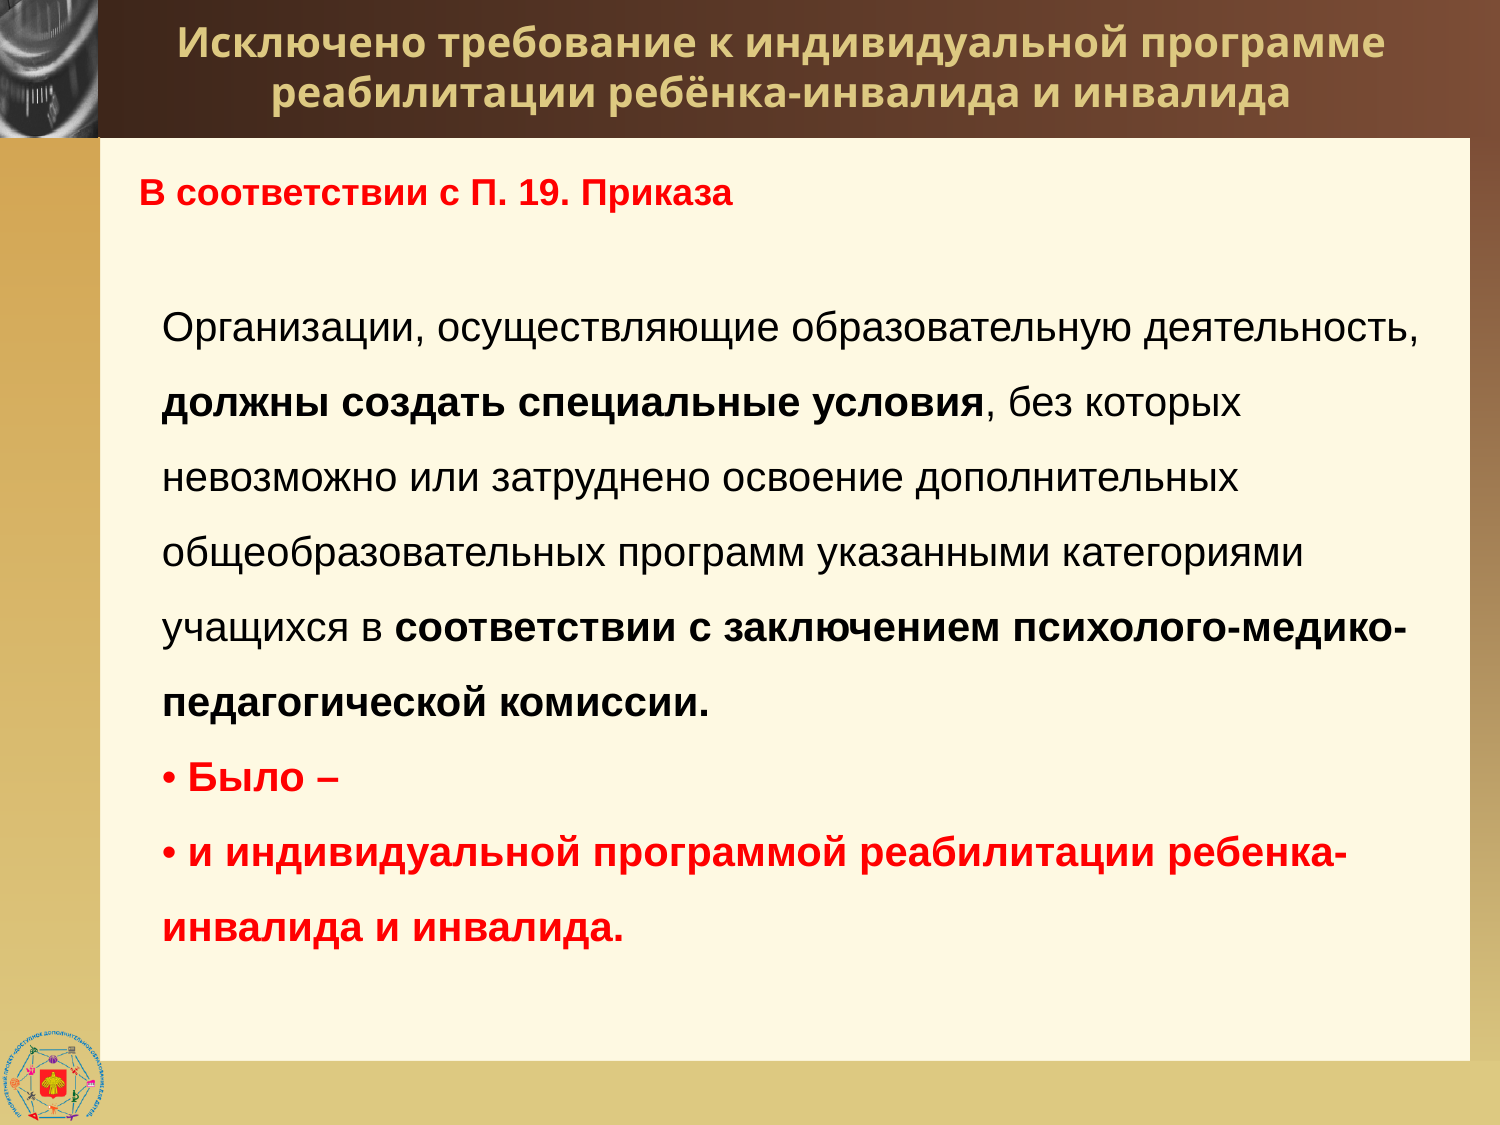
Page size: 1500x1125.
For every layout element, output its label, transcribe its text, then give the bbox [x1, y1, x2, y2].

picture [0, 1029, 106, 1121]
text_box [0, 0, 1500, 75]
title Исключено требование к индивидуальной программе реабилитации ребёнка-инвалида и инвалида [99, 75, 1463, 113]
picture [0, 75, 98, 138]
text_box В соответствии с П. 19. Приказа [123, 160, 874, 221]
text_box Организации, осуществляющие образовательную деятельность, должны создать специальные условия, без которых невозможно или затруднено освоение дополнительных общеобразовательных программ указанными категориями учащихся в соответствии с заключением психолого-медико- педагогической комиссии. • Было – • и индивидуальной программой реабилитации ребенка-инвалида и инвалида. [147, 267, 1435, 957]
